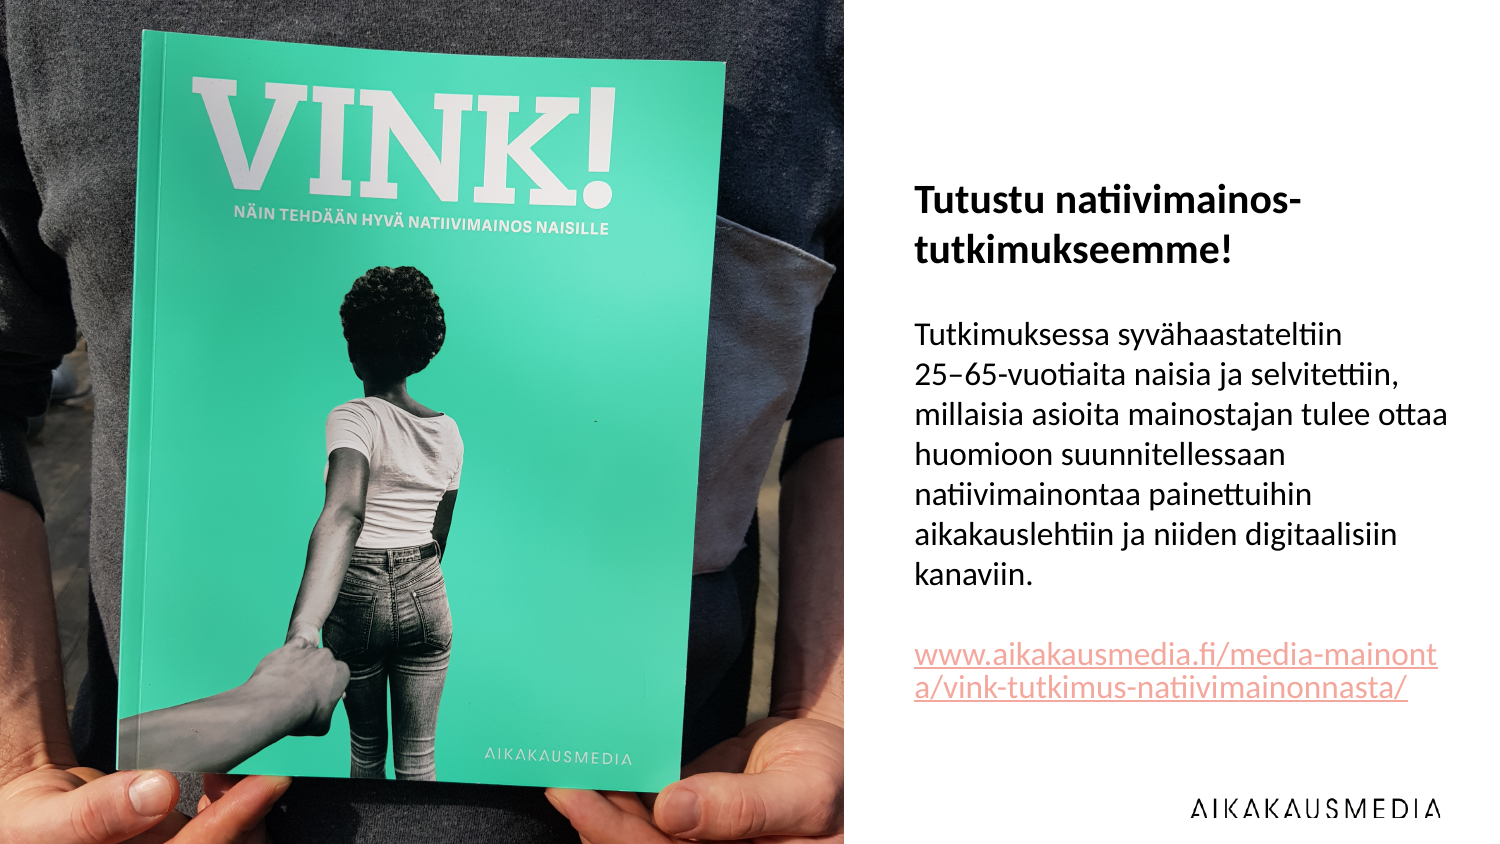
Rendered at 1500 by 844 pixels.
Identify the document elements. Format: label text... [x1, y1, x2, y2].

picture [1189, 797, 1441, 818]
picture [0, 0, 844, 844]
text_box Tutustu natiivimainos-tutkimukseemme! Tutkimuksessa syvähaastateltiin 25–65-vuotiaita naisia ja selvitettiin, millaisia asioita mainostajan tulee ottaa huomioon suunnitellessaan natiivimainontaa painettuihin aikakauslehtiin ja niiden digitaalisiin kanaviin. www.aikakausmedia.fi/media-mainonta/vink-tutkimus-natiivimainonnasta/ [899, 164, 1469, 679]
